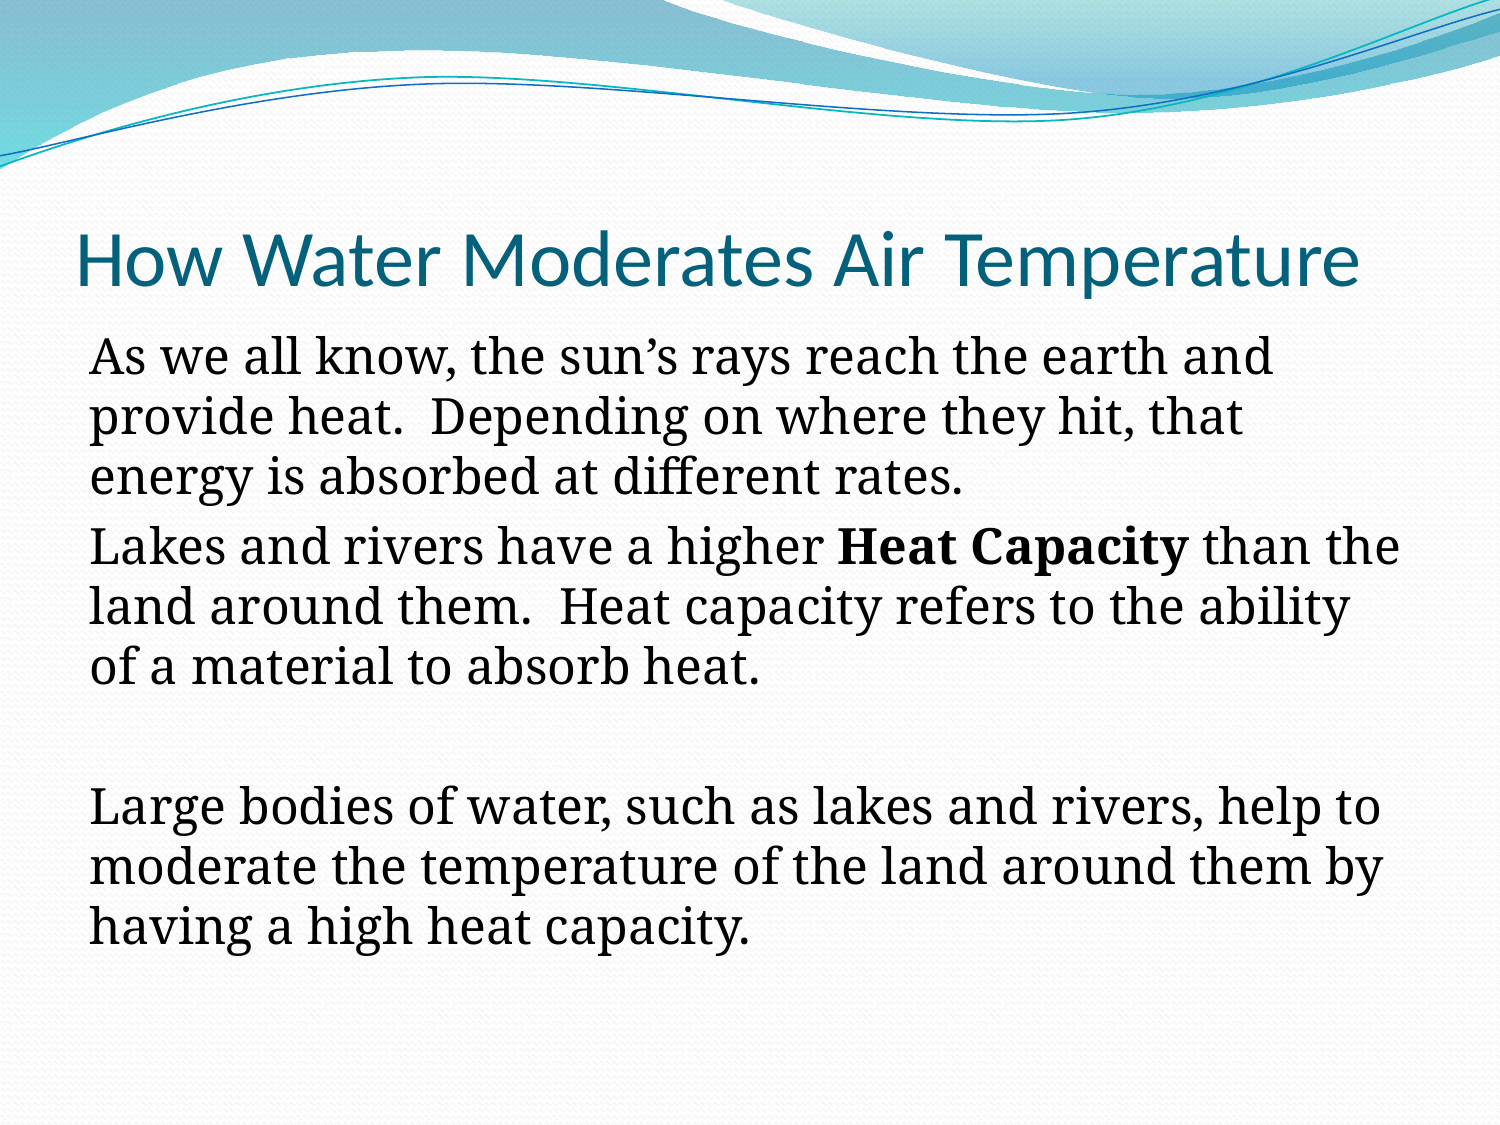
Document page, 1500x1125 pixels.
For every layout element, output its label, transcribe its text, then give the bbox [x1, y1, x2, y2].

title How Water Moderates Air Temperature [75, 115, 1425, 303]
list As we all know, the sun’s rays reach the earth and provide heat. Depending on where they hit, that energy is absorbed at different rates. Lakes and rivers have a higher Heat Capacity than the land around them. Heat capacity refers to the ability of a material to absorb heat. Large bodies of water, such as lakes and rivers, help to moderate the temperature of the land around them by having a high heat capacity. [75, 317, 1425, 1038]
